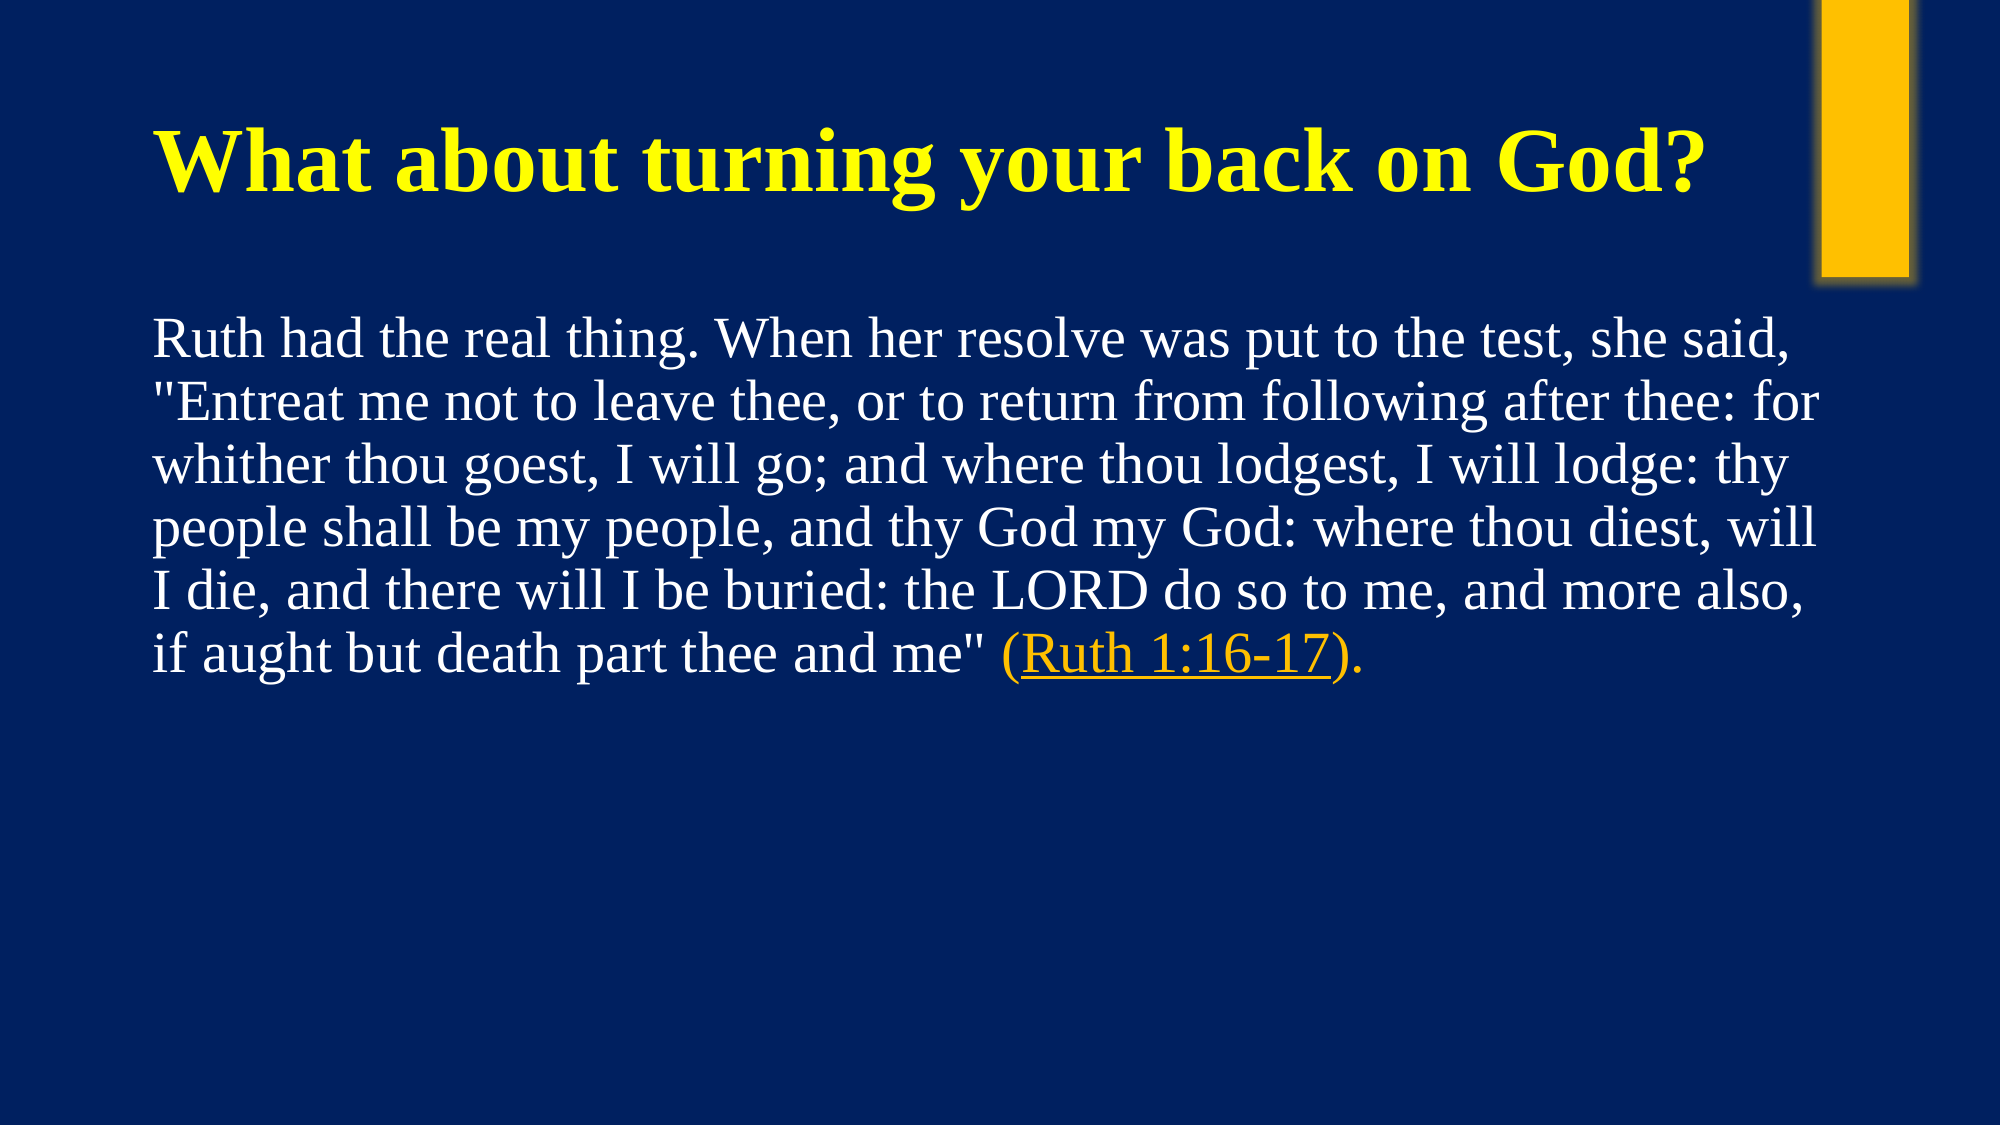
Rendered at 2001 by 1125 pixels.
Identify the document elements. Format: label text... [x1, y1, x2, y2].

title What about turning your back on God? [137, 52, 1863, 271]
list Ruth had the real thing. When her resolve was put to the test, she said, "Entreat me not to leave thee, or to return from following after thee: for whither thou goest, I will go; and where thou lodgest, I will lodge: thy people shall be my people, and thy God my God: where thou diest, will I die, and there will I be buried: the Lord do so to me, and more also, if aught but death part thee and me" (Ruth 1:16-17). [137, 299, 1863, 1014]
